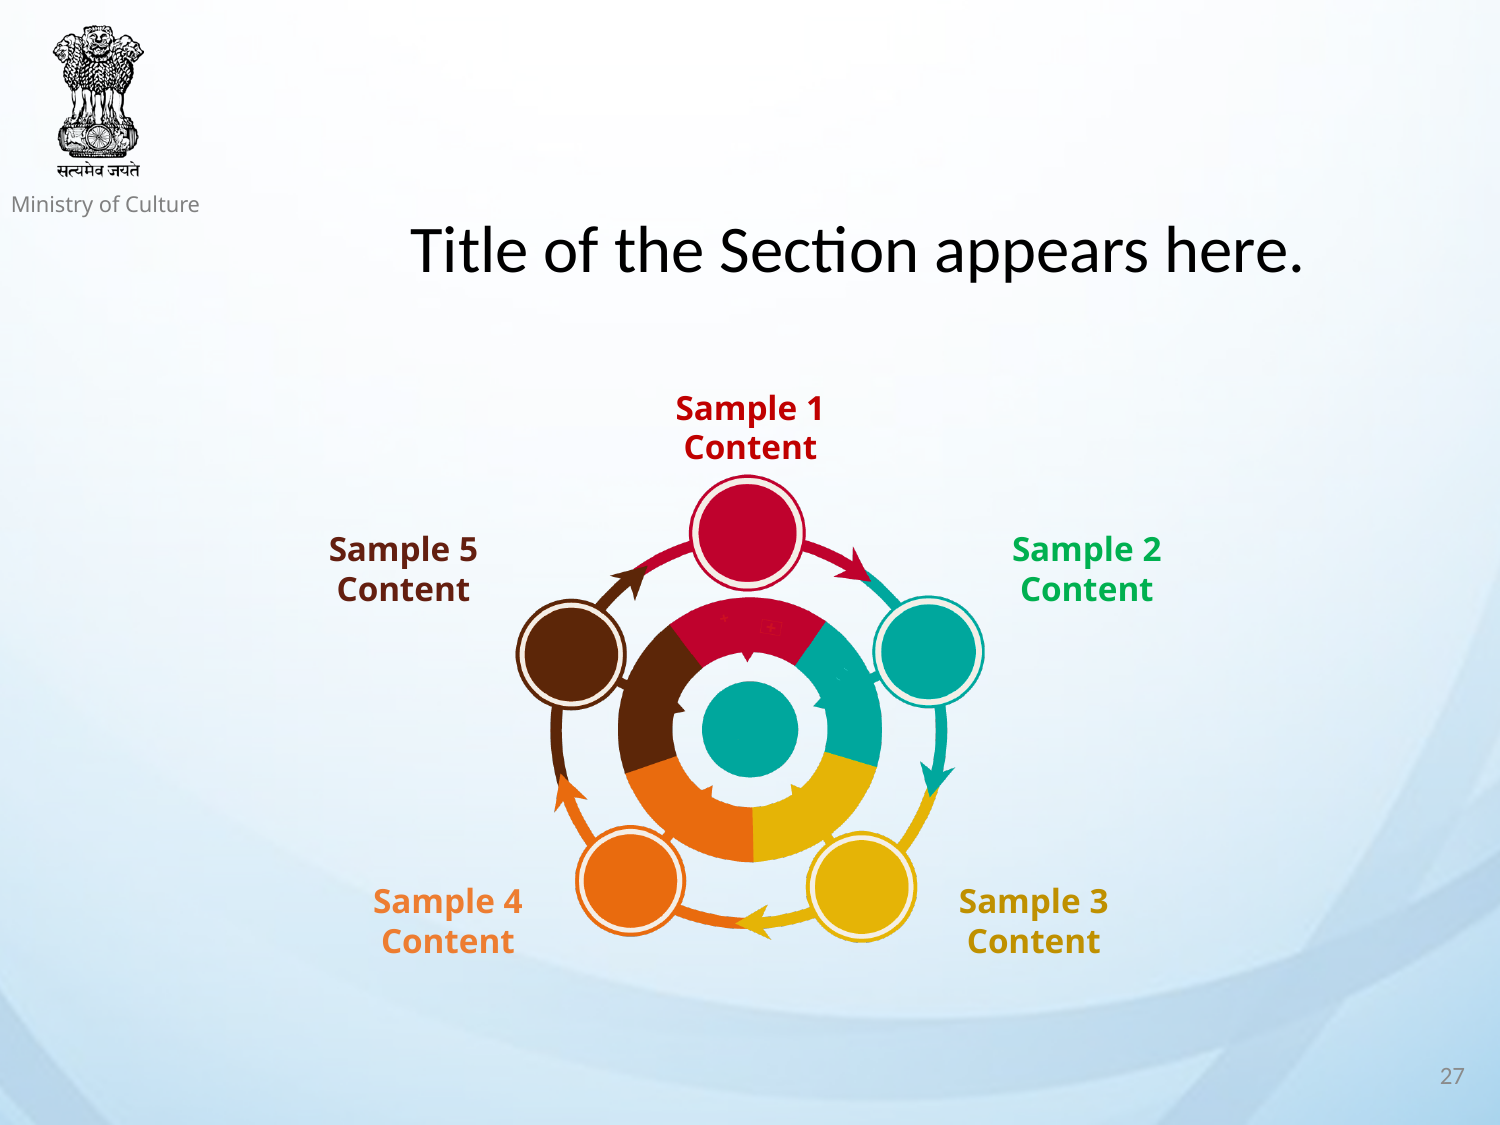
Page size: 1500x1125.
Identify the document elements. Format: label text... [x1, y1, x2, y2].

text_box Sample 4 Content [243, 873, 653, 968]
text_box Sample 3 Content [829, 873, 1239, 968]
text_box Sample 2 Content [985, 520, 1292, 616]
text_box Title of the Section appears here. [395, 207, 1376, 327]
text_box Sample 1 Content [546, 379, 955, 474]
slide_number 27 [1142, 1044, 1481, 1105]
text_box Sample 5 Content [199, 520, 515, 616]
picture [515, 474, 985, 943]
picture [51, 23, 144, 179]
